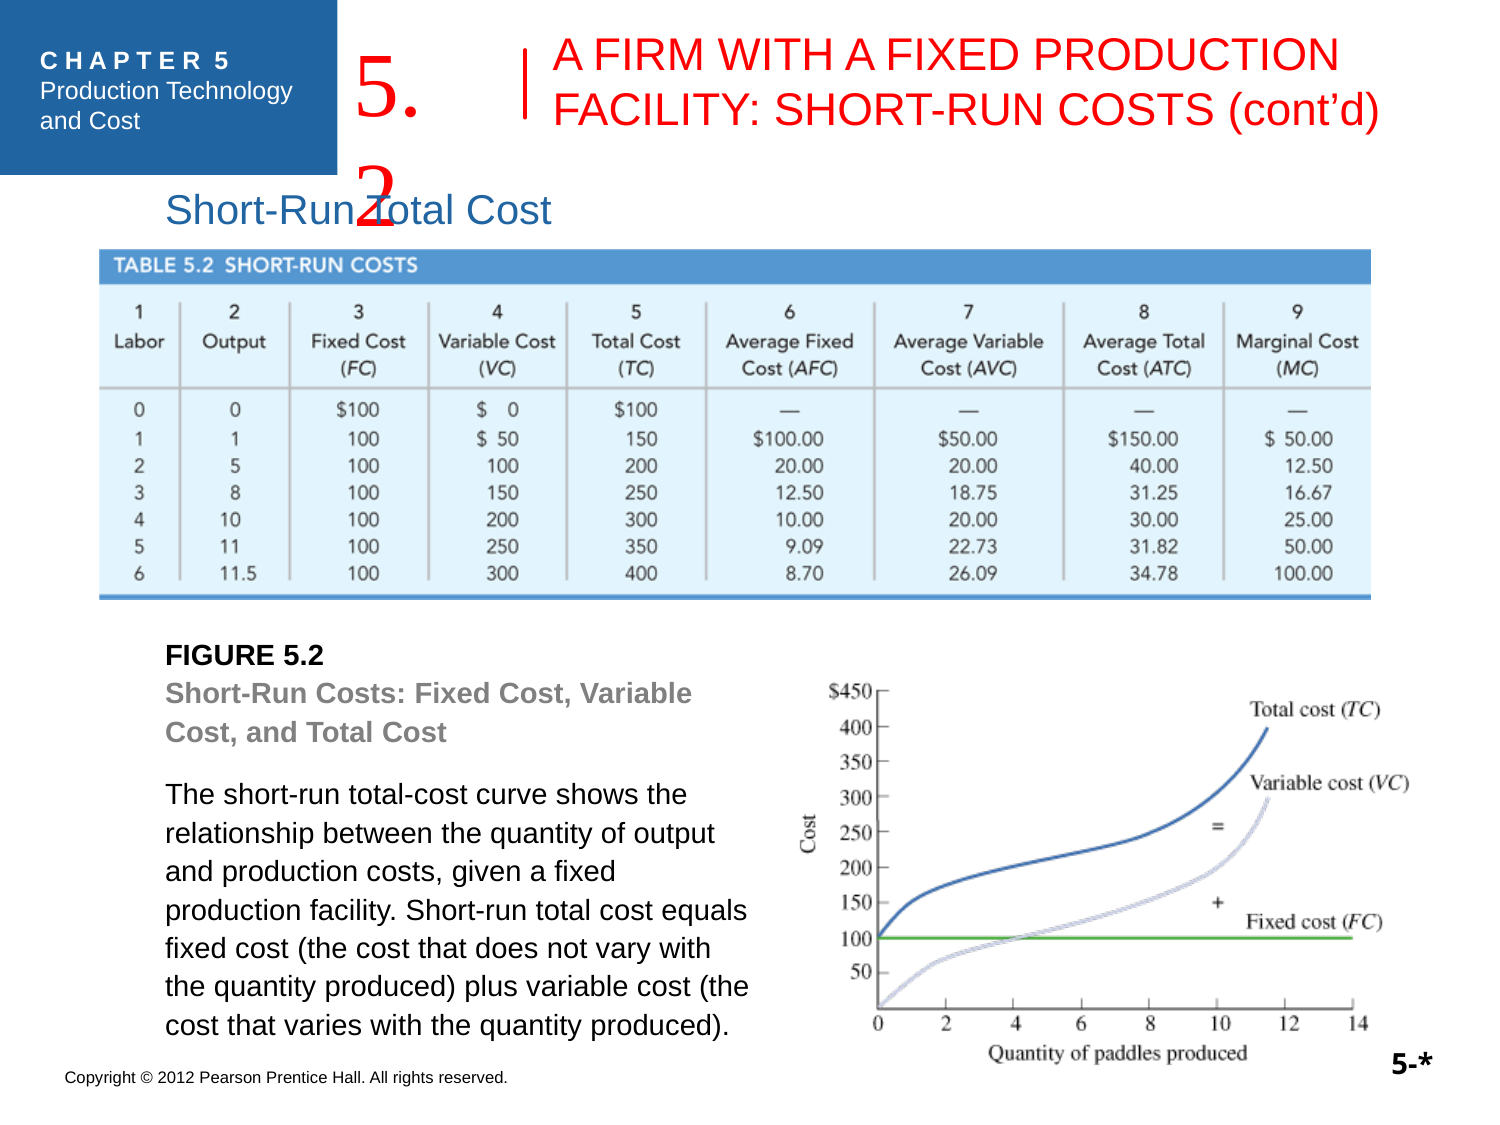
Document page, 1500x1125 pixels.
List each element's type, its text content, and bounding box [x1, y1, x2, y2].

text_box FIGURE 5.2 Short-Run Costs: Fixed Cost, Variable Cost, and Total Cost The short-run total-cost curve shows the relationship between the quantity of output and production costs, given a fixed production facility. Short-run total cost equals fixed cost (the cost that does not vary with the quantity produced) plus variable cost (the cost that varies with the quantity produced). [150, 624, 775, 1048]
title A FIRM WITH A FIXED PRODUCTION FACILITY: SHORT-RUN COSTS (cont’d) [537, 24, 1463, 150]
text_box 5.2 [338, 17, 484, 143]
picture [788, 662, 1426, 1079]
picture [99, 249, 1371, 601]
text_box Short-Run Total Cost [150, 174, 1388, 238]
